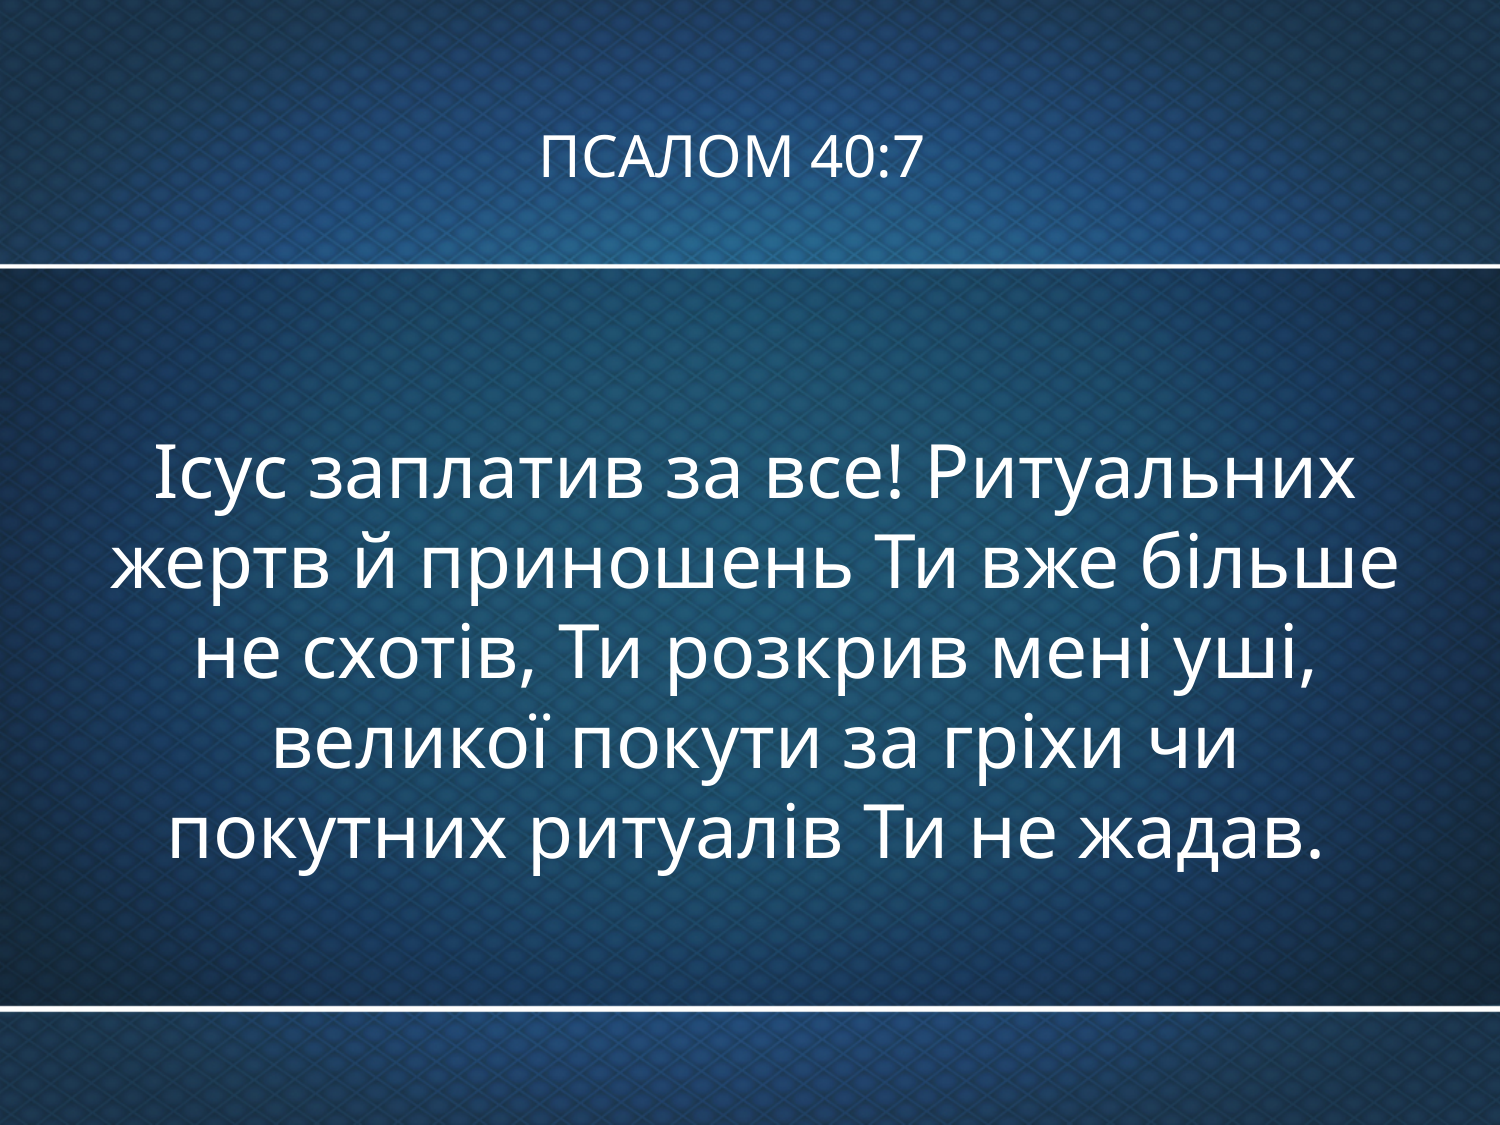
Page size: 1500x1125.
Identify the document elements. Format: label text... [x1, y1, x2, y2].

picture [0, 0, 1500, 1125]
text_box Ісус заплатив за все! Ритуальних жертв й приношень Ти вже більше не схотів, Ти розкрив мені уші, великої покути за гріхи чи покутних ритуалів Ти не жадав. [76, 408, 1436, 882]
title ПСАЛОМ 40:7 [466, 125, 998, 197]
